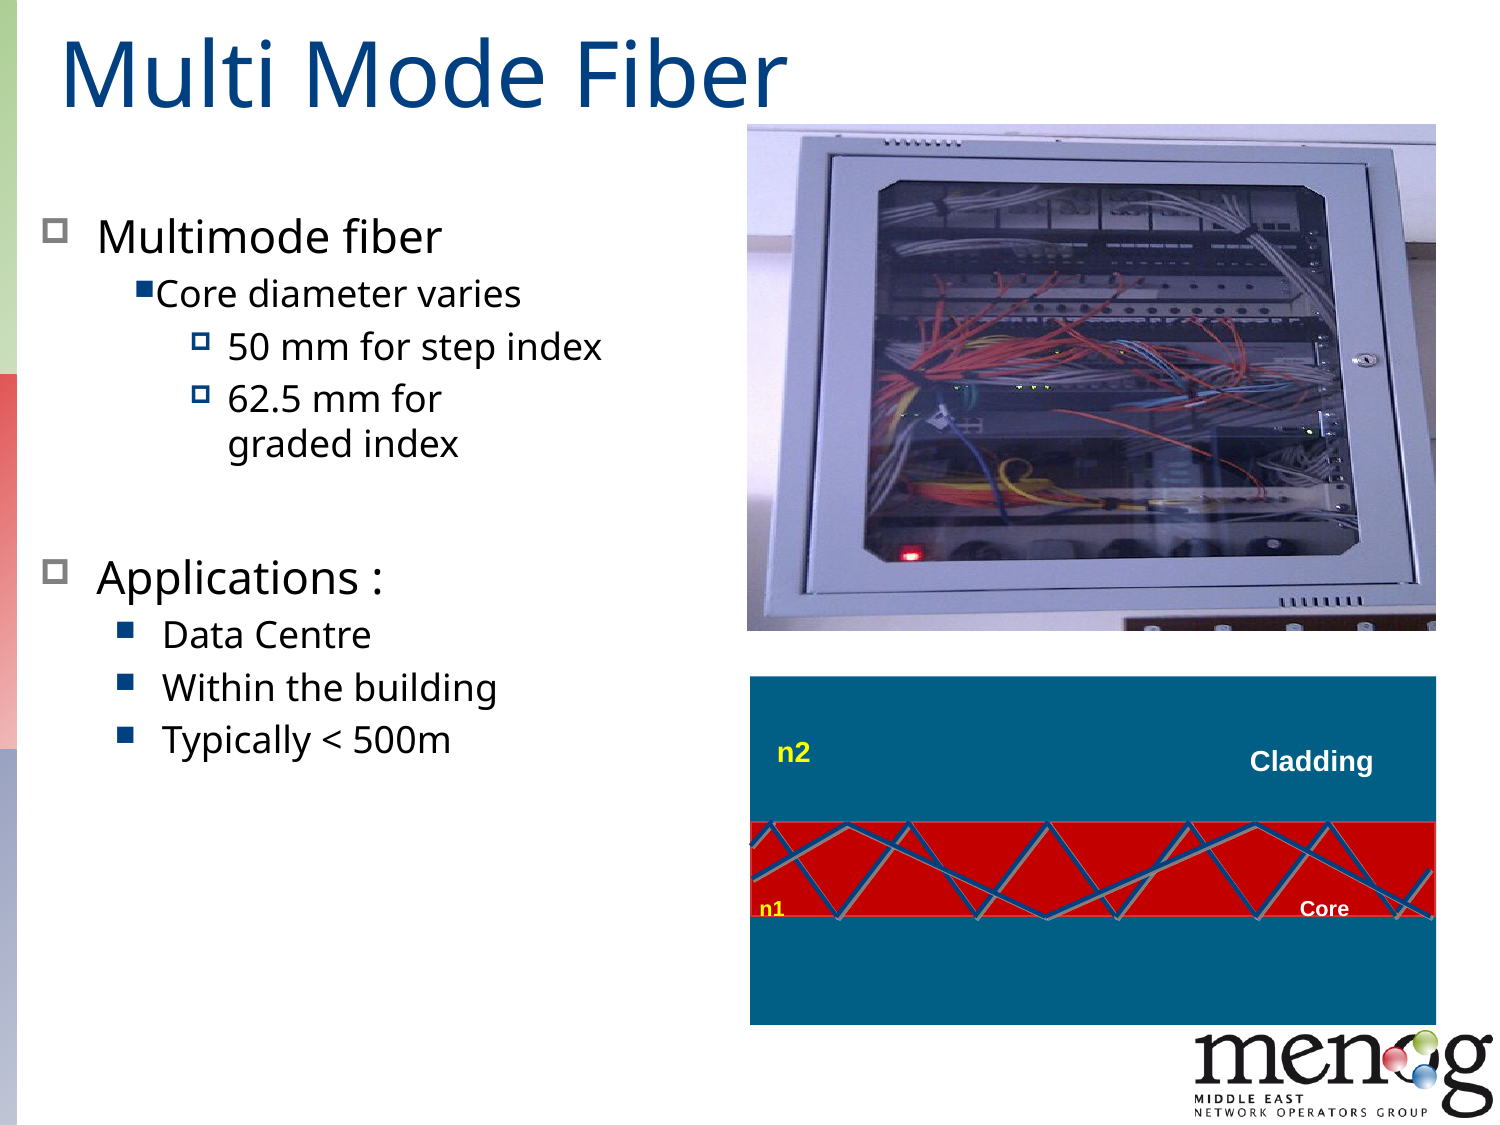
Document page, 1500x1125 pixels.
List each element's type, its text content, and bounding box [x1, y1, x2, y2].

text_box Cladding [1237, 702, 1386, 783]
list Multimode fiber Core diameter varies 50 mm for step index 62.5 mm for graded index Applications : Data Centre Within the building Typically < 500m [24, 200, 664, 988]
text_box n1 [747, 863, 850, 927]
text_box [974, 821, 1113, 918]
picture [747, 124, 1436, 631]
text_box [1255, 821, 1396, 918]
title Multi Mode Fiber [43, 2, 1380, 140]
text_box [750, 676, 1437, 1025]
text_box [1398, 822, 1436, 917]
text_box [750, 822, 971, 917]
picture [1187, 1022, 1500, 1125]
text_box n2 [764, 694, 868, 775]
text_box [1115, 821, 1253, 918]
